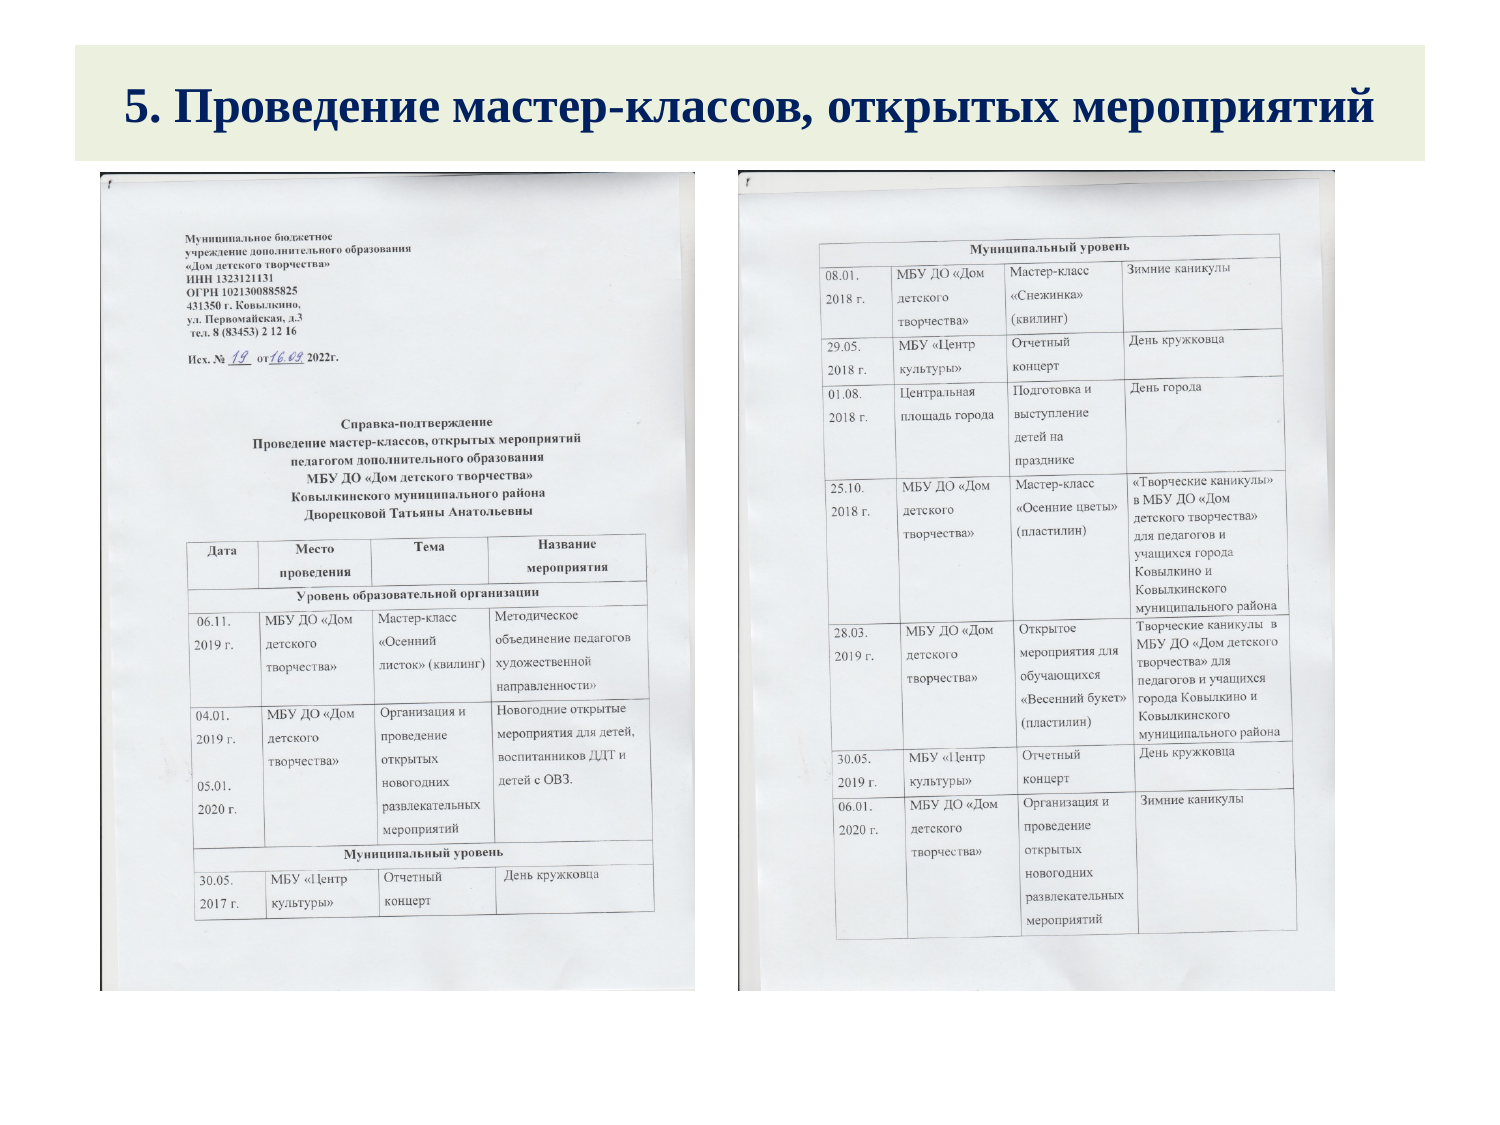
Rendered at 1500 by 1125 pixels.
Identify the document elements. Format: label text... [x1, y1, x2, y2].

picture [100, 172, 696, 991]
title 5. Проведение мастер-классов, открытых мероприятий [75, 45, 1425, 161]
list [737, 169, 1335, 991]
